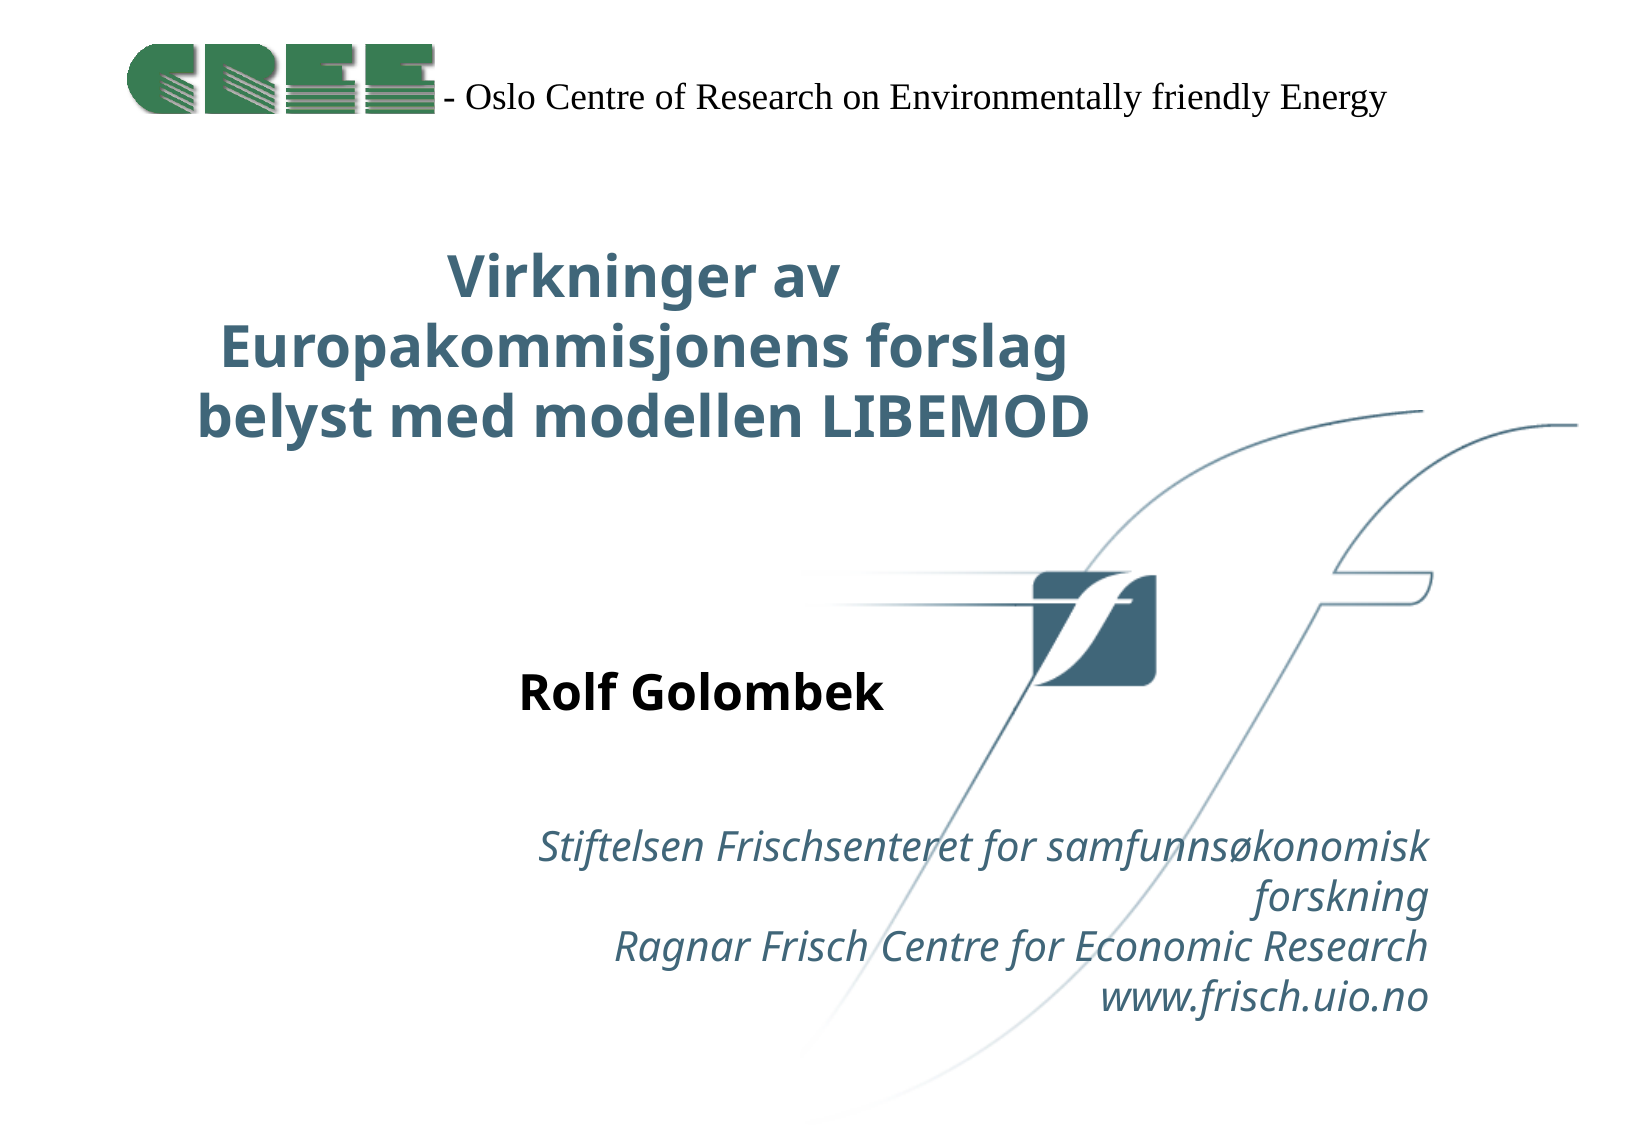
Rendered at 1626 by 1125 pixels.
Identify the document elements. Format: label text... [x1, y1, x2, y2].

picture [800, 410, 1579, 1125]
title Virkninger av Europakommisjonens forslag belyst med modellen LIBEMOD [121, 187, 1167, 500]
subtitle Rolf Golombek [121, 512, 900, 763]
picture [127, 44, 435, 114]
